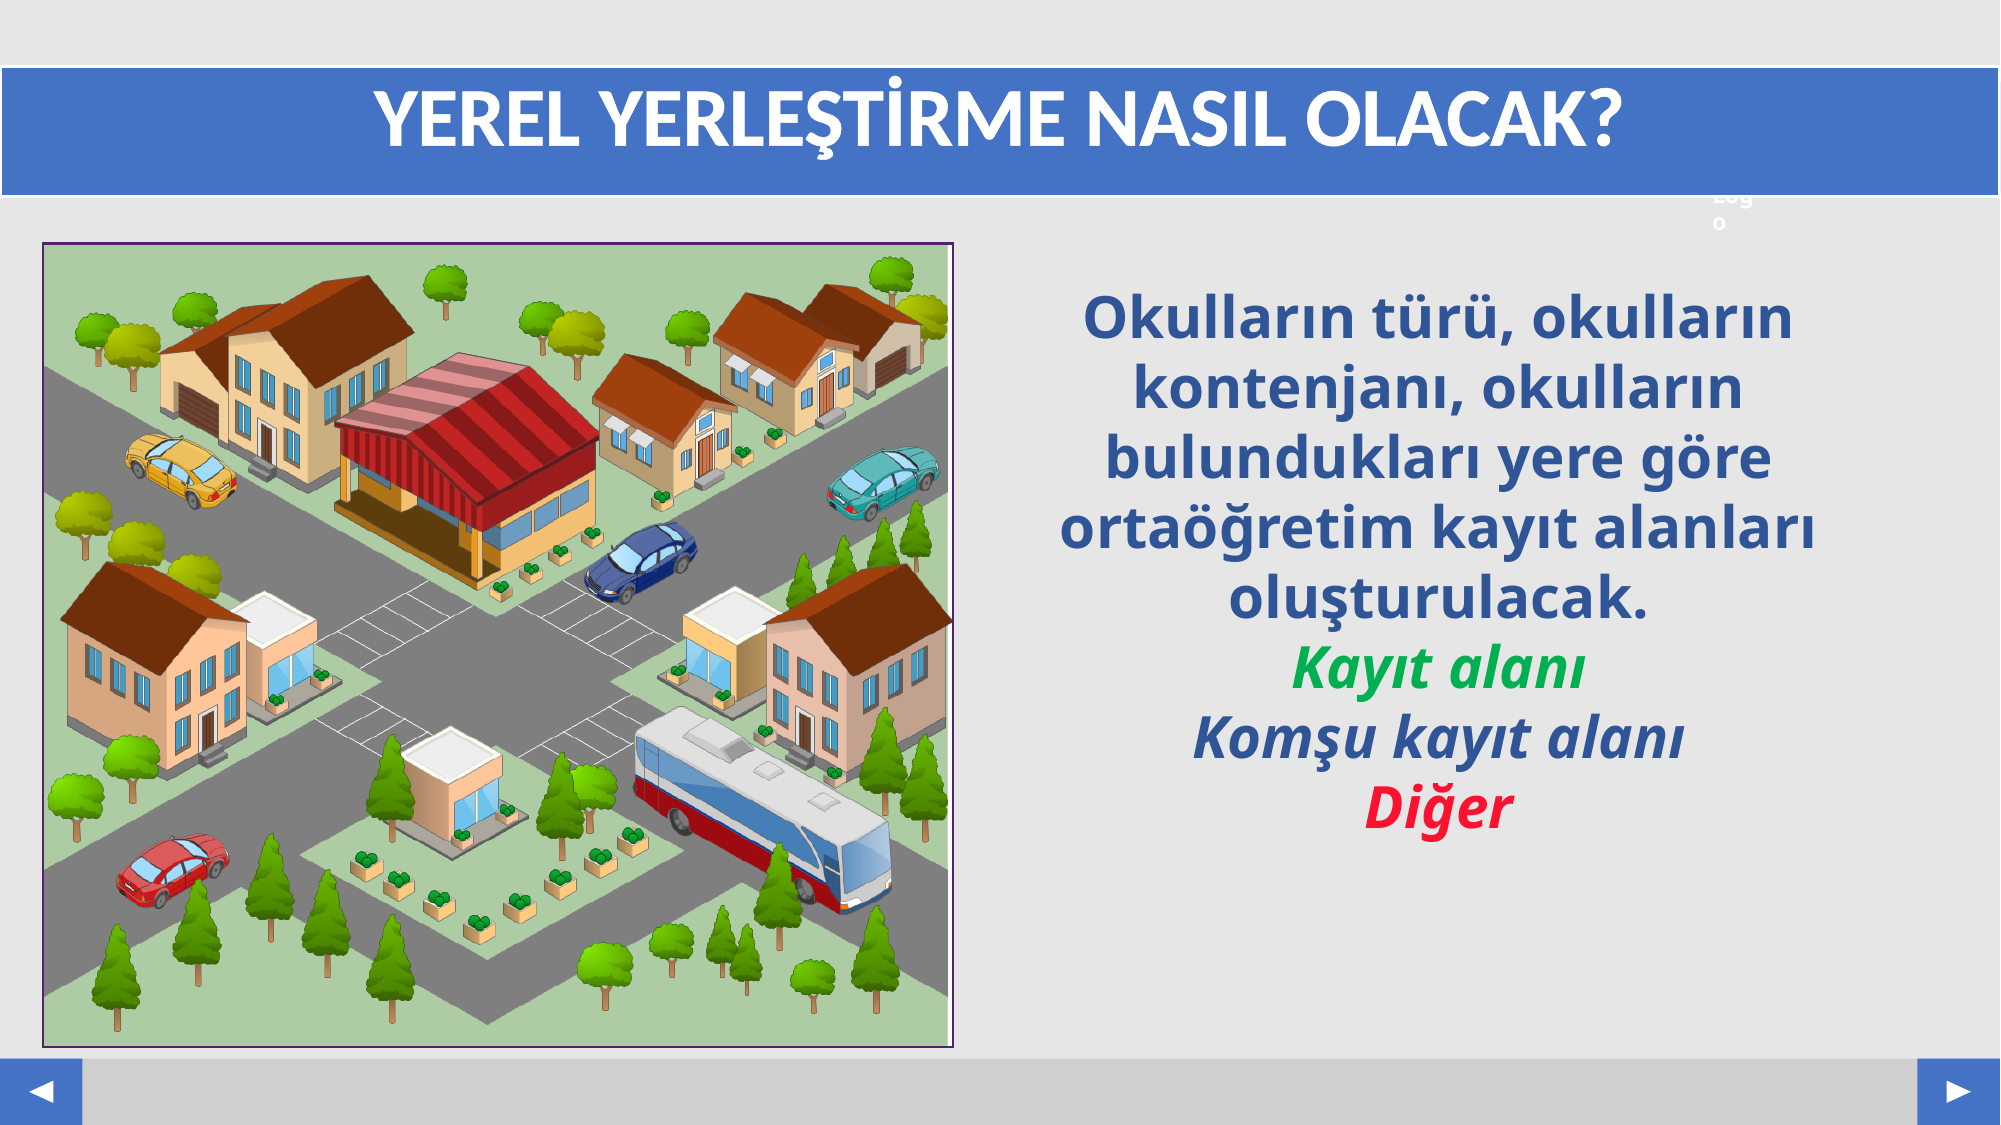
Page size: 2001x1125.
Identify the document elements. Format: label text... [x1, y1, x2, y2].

text_box Okulların türü, okulların kontenjanı, okulların bulundukları yere göre ortaöğretim kayıt alanları oluşturulacak. Kayıt alanı Komşu kayıt alanı Diğer [1003, 270, 1874, 850]
title YEREL YERLEŞTİRME NASIL OLACAK? [0, 65, 2000, 198]
text_box [42, 242, 954, 1048]
